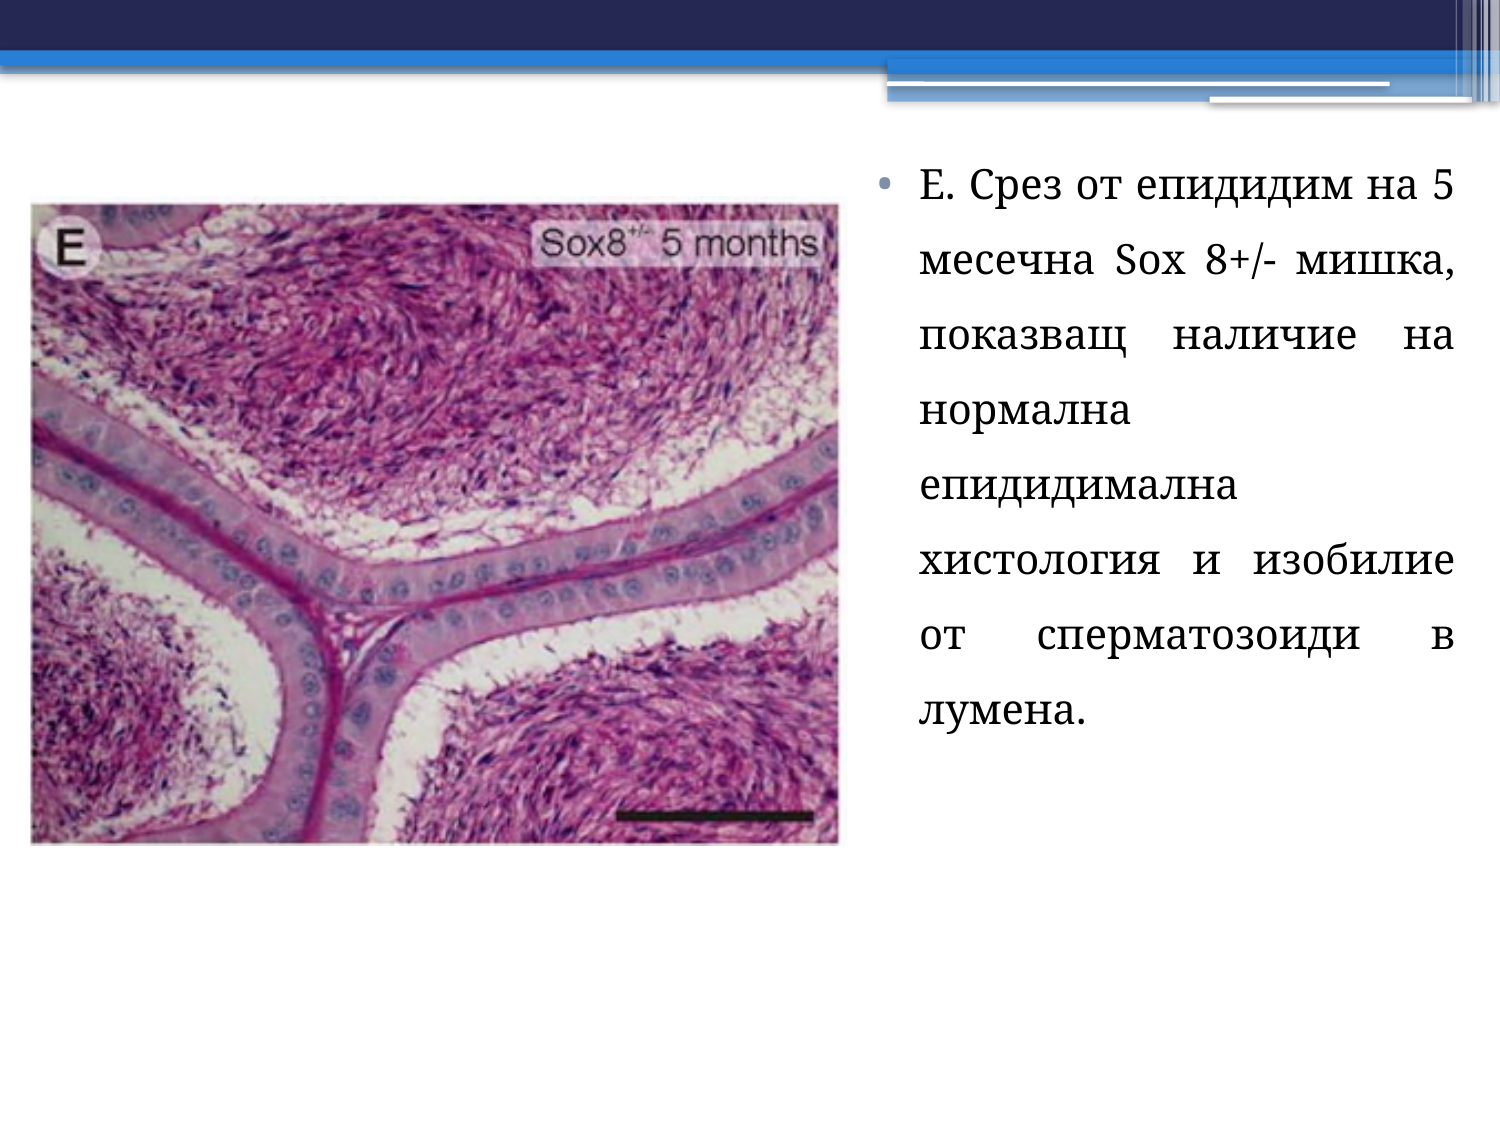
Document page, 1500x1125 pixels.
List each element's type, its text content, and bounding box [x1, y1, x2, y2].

picture [29, 196, 848, 847]
list Е. Срез от епидидим на 5 месечна Sox 8+/- мишка, показващ наличие на нормална епидидимална хистология и изобилие от сперматозоиди в лумена. [844, 125, 1471, 1079]
